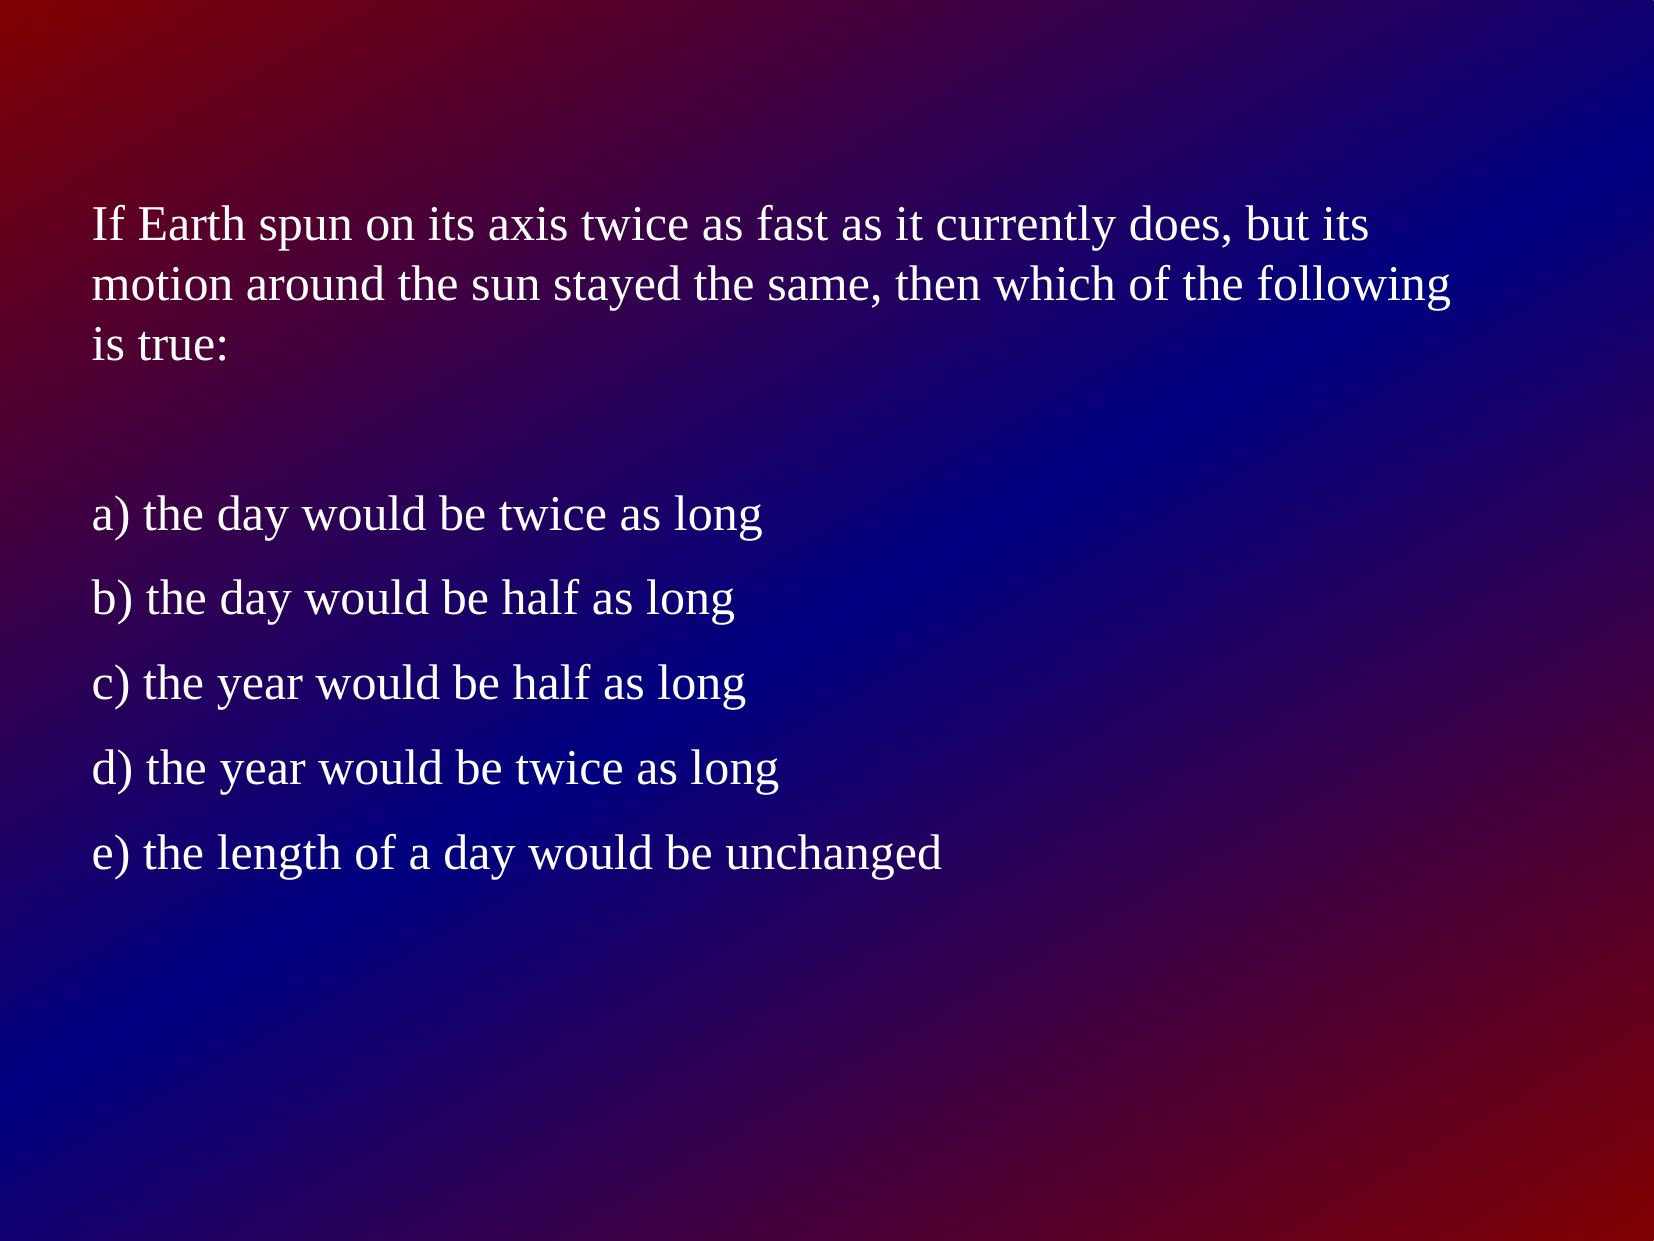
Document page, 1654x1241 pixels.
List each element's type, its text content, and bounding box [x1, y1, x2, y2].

text_box If Earth spun on its axis twice as fast as it currently does, but its motion around the sun stayed the same, then which of the following is true: a) the day would be twice as long b) the day would be half as long c) the year would be half as long d) the year would be twice as long e) the length of a day would be unchanged [76, 182, 1477, 973]
